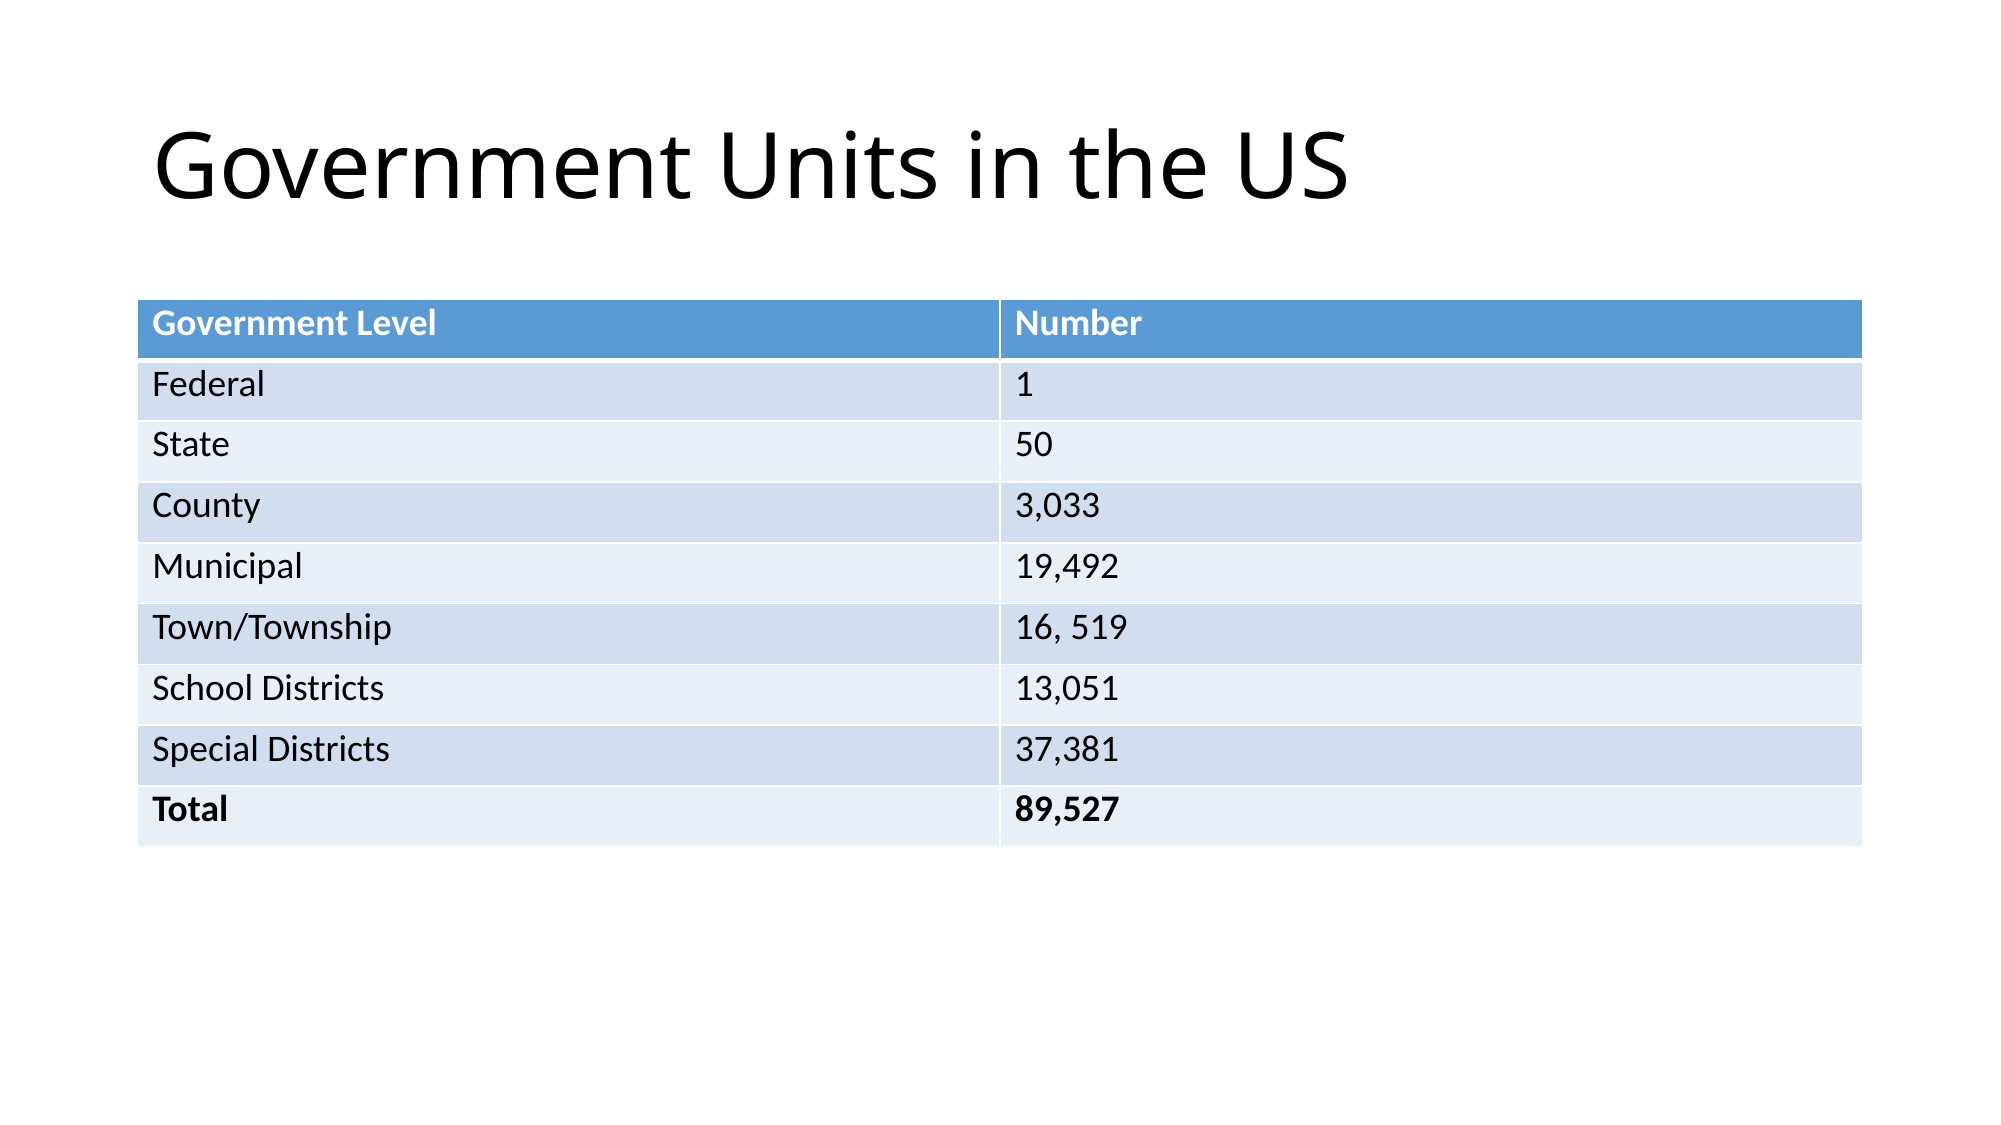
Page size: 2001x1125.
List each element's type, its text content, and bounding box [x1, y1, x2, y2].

table_cell 19,492 [1001, 544, 1862, 603]
table_cell County [138, 483, 999, 542]
table_cell 50 [1001, 422, 1862, 481]
title Government Units in the US [137, 59, 1863, 278]
table_cell Town/Township [138, 604, 999, 664]
table_header Government Level [138, 300, 999, 358]
table_cell School Districts [138, 665, 999, 724]
table_cell Total [138, 787, 999, 846]
table_cell Municipal [138, 544, 999, 603]
table_cell 3,033 [1001, 483, 1862, 542]
table_cell Special Districts [138, 726, 999, 785]
table_header Number [1001, 300, 1862, 358]
table_cell 89,527 [1001, 787, 1862, 846]
table_cell 37,381 [1001, 726, 1862, 785]
table_cell State [138, 422, 999, 481]
table_cell 13,051 [1001, 665, 1862, 724]
table_cell 16, 519 [1001, 604, 1862, 664]
table_cell 1 [1001, 363, 1862, 420]
table_cell Federal [138, 363, 999, 420]
